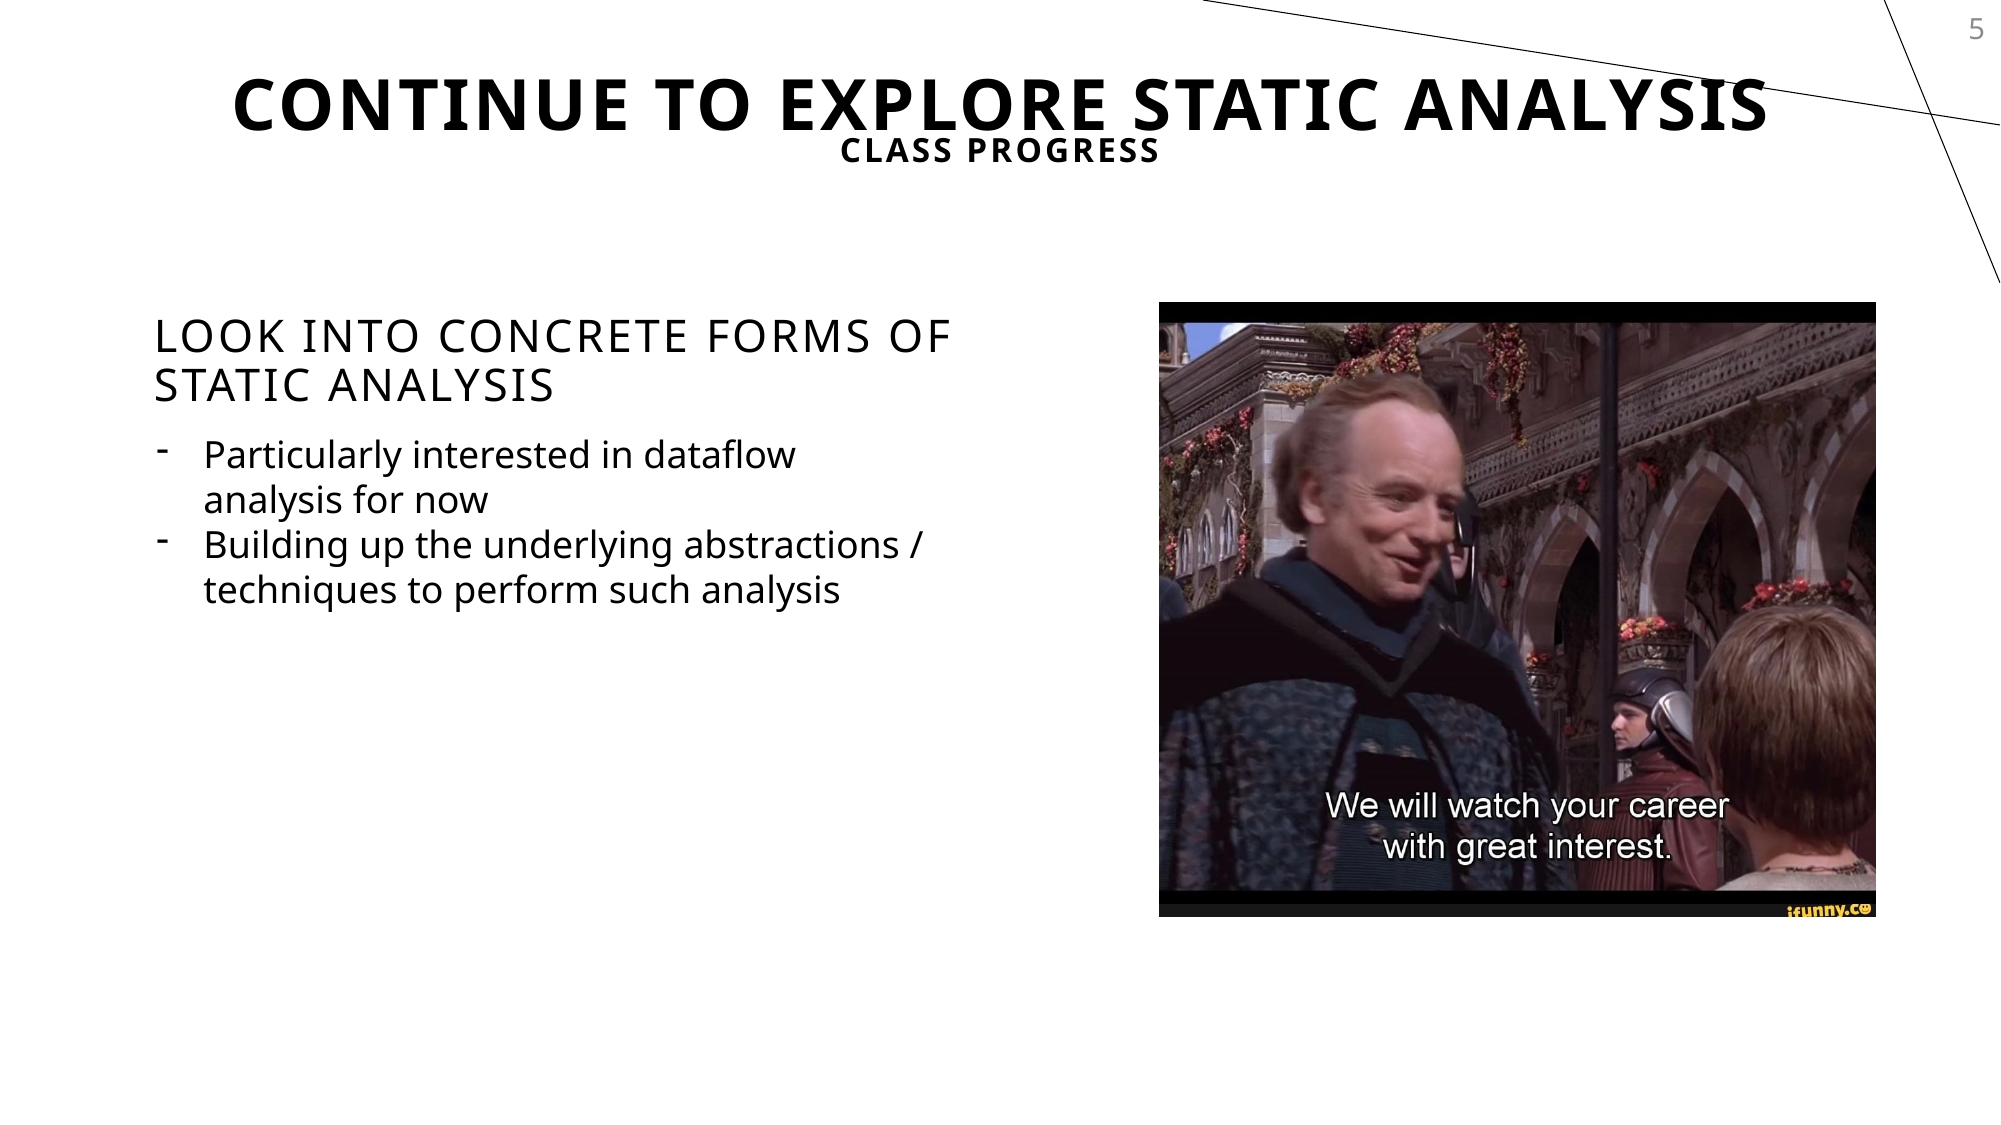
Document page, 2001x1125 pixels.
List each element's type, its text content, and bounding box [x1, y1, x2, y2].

text_box Particularly interested in dataflow analysis for now Building up the underlying abstractions / techniques to perform such analysis [141, 423, 941, 619]
slide_number 5 [1550, 0, 2000, 60]
picture [1159, 302, 1876, 917]
text_box Look into concrete forms of Static Analysis [139, 306, 1098, 419]
title Continue to Explore Static Analysis [3, 0, 1550, 42]
text_box Class Progress [1, 42, 1998, 261]
